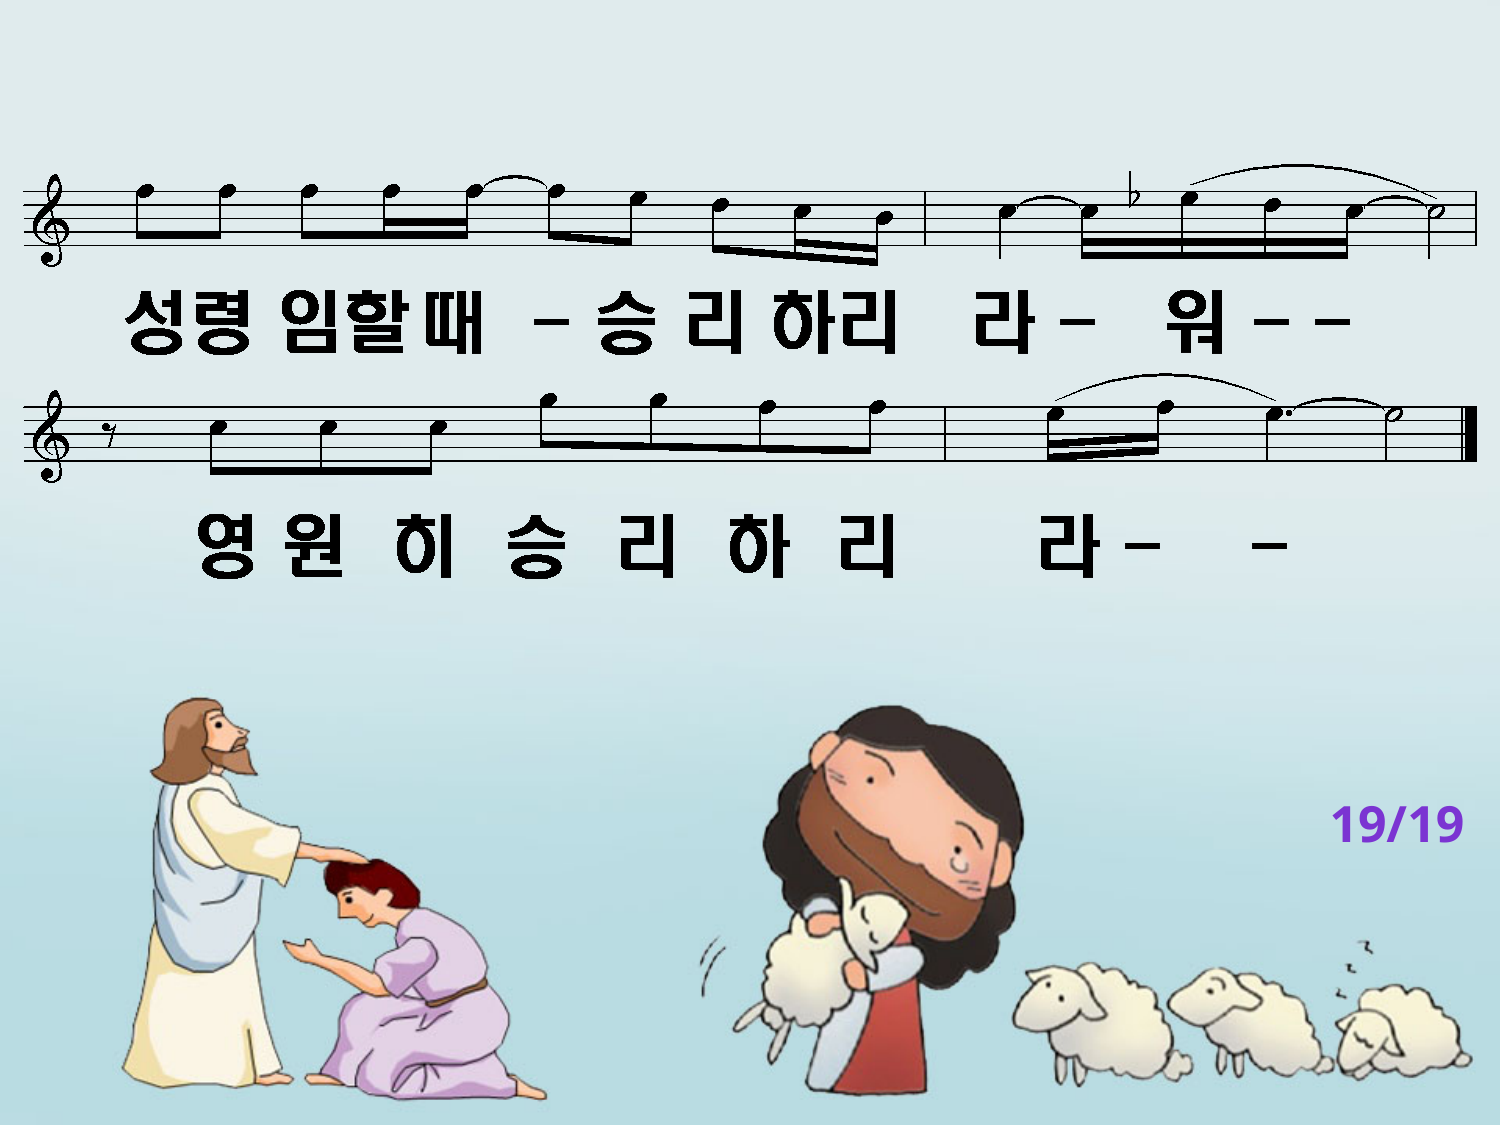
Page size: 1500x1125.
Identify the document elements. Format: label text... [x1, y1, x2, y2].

text_box 19/19 [1314, 785, 1480, 861]
picture [0, 0, 1500, 1125]
